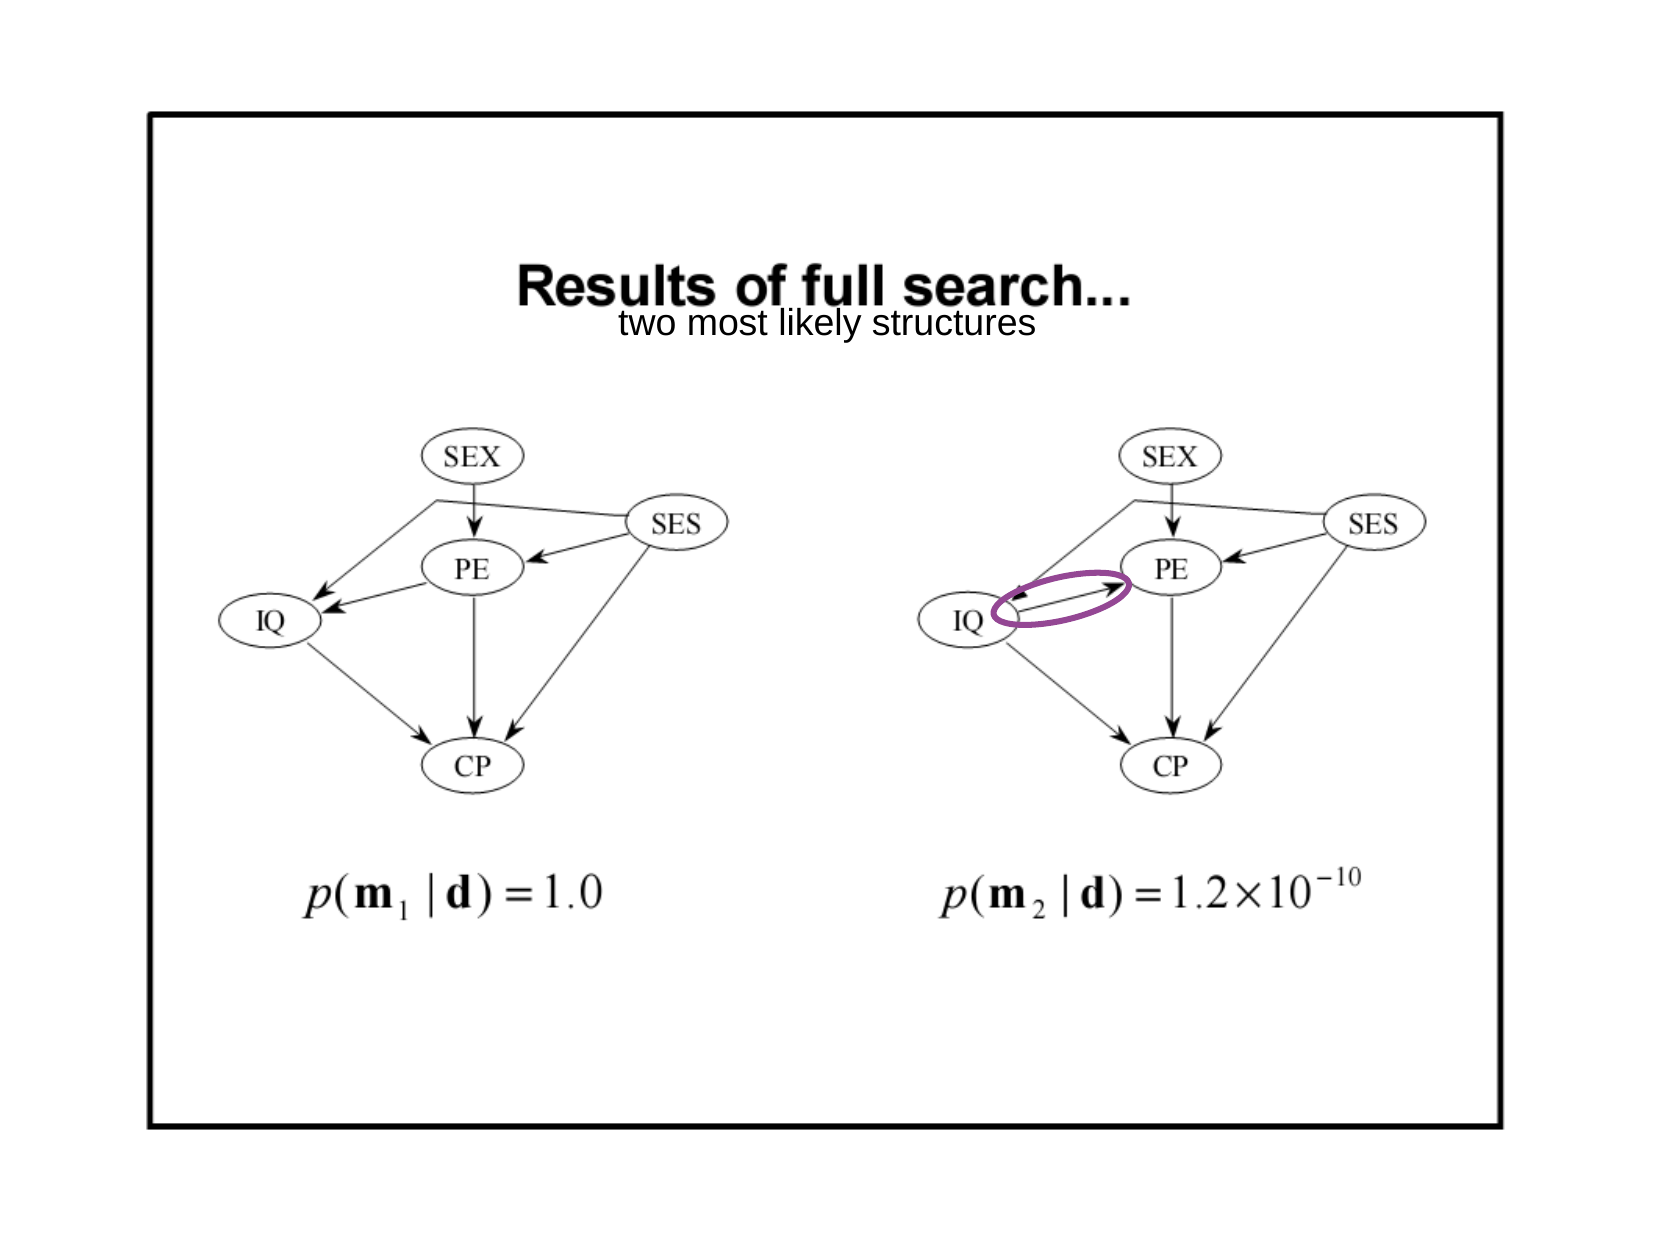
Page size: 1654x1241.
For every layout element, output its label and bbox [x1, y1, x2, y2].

picture [144, 107, 1508, 1133]
